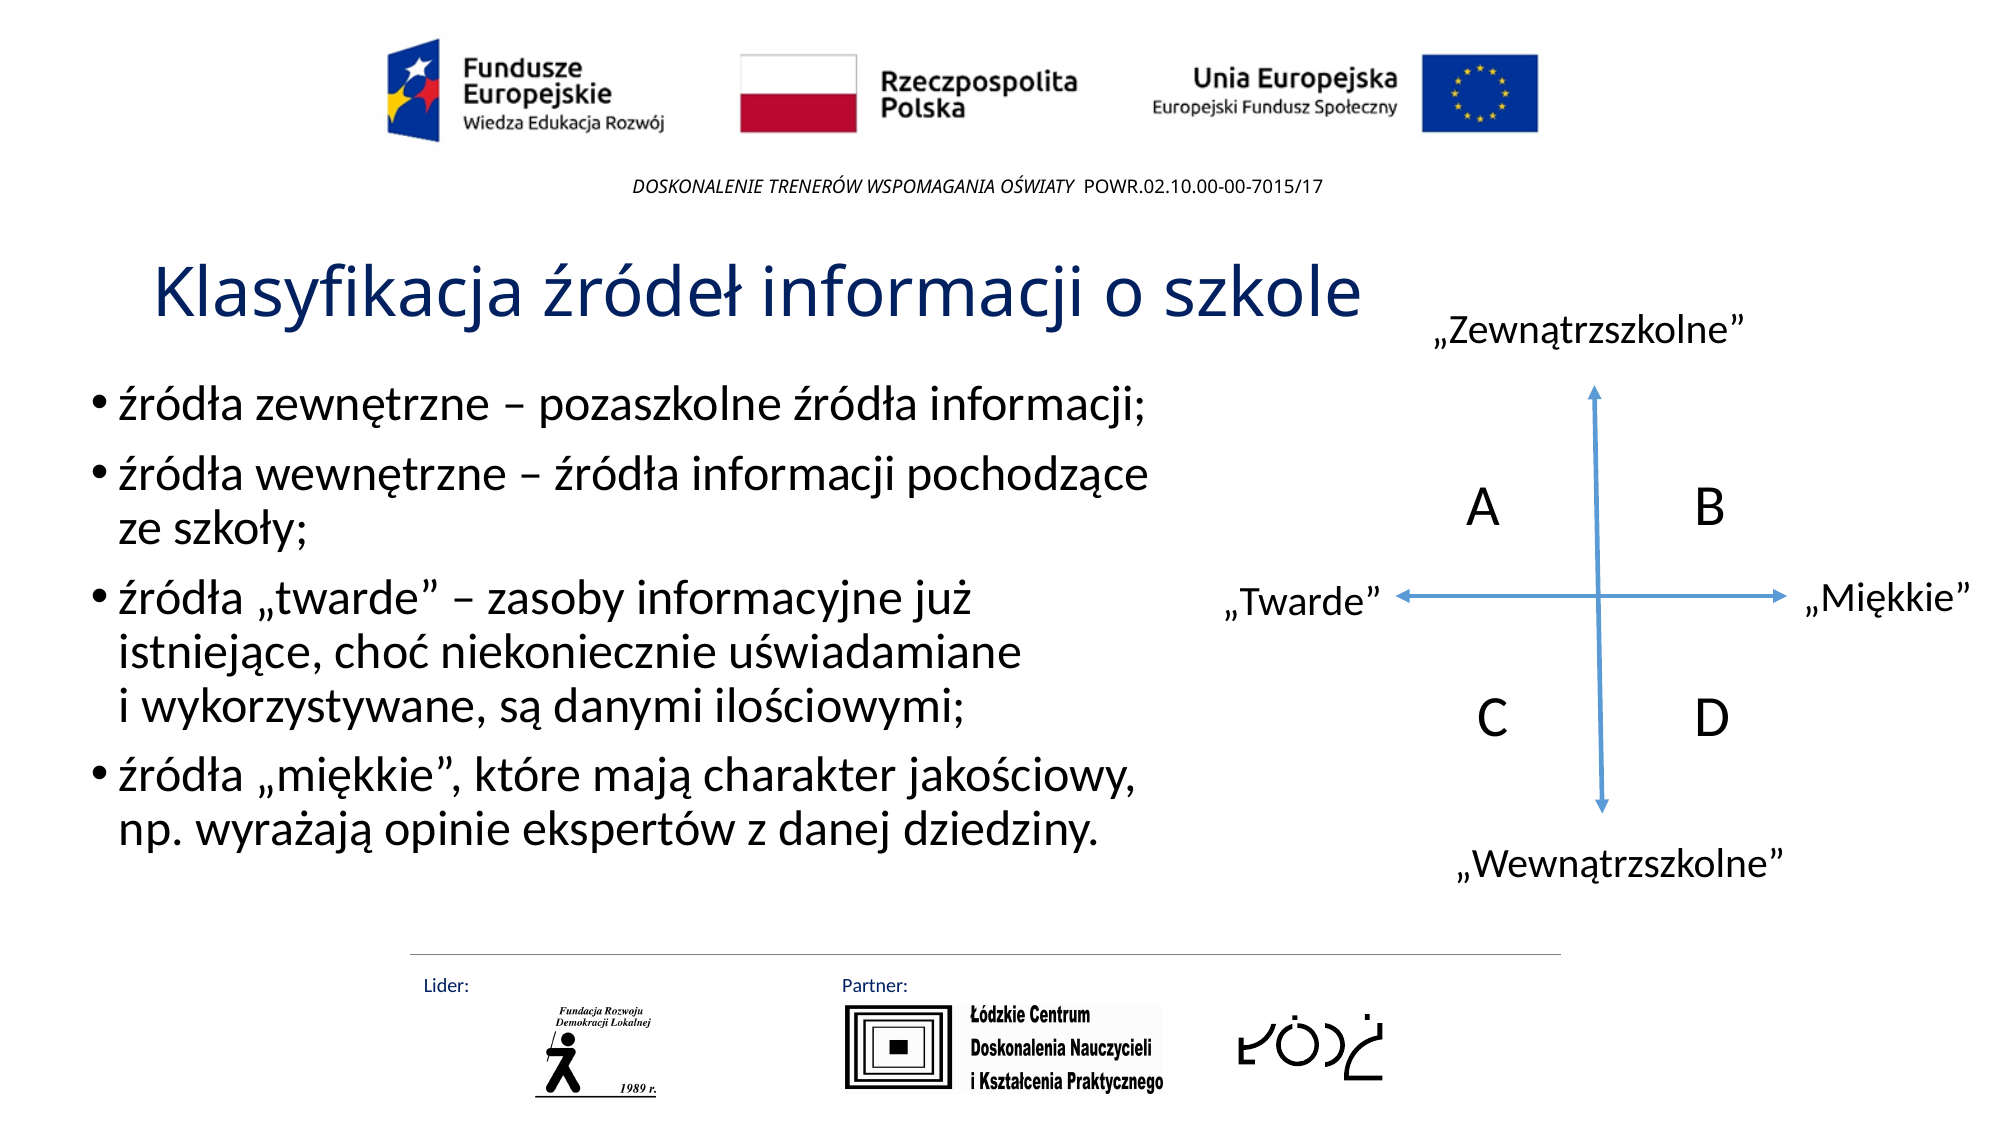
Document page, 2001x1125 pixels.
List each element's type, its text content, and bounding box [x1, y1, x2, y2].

text_box „Miękkie” [1788, 562, 1988, 628]
picture [362, 13, 1564, 168]
text_box A [1451, 459, 1495, 545]
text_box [1594, 597, 1603, 814]
title Klasyfikacja źródeł informacji o szkole [137, 219, 1863, 371]
text_box „Zewnątrzszkolne” [1416, 294, 1761, 360]
text_box „Wewnątrzszkolne” [1439, 828, 1801, 894]
text_box B [1679, 459, 1724, 545]
text_box C [1462, 670, 1507, 756]
text_box „Twarde” [1207, 566, 1397, 632]
list źródła zewnętrzne – pozaszkolne źródła informacji; źródła wewnętrzne – źródła informacji pochodzące ze szkoły; źródła „twarde” – zasoby informacyjne już istniejące, choć niekoniecznie uświadamiane i wykorzystywane, są danymi ilościowymi; źródła „miękkie”, które mają charakter jakościowy, np. wyrażają opinie ekspertów z danej dziedziny. [75, 370, 1169, 937]
text_box D [1679, 670, 1724, 756]
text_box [1594, 385, 1603, 595]
